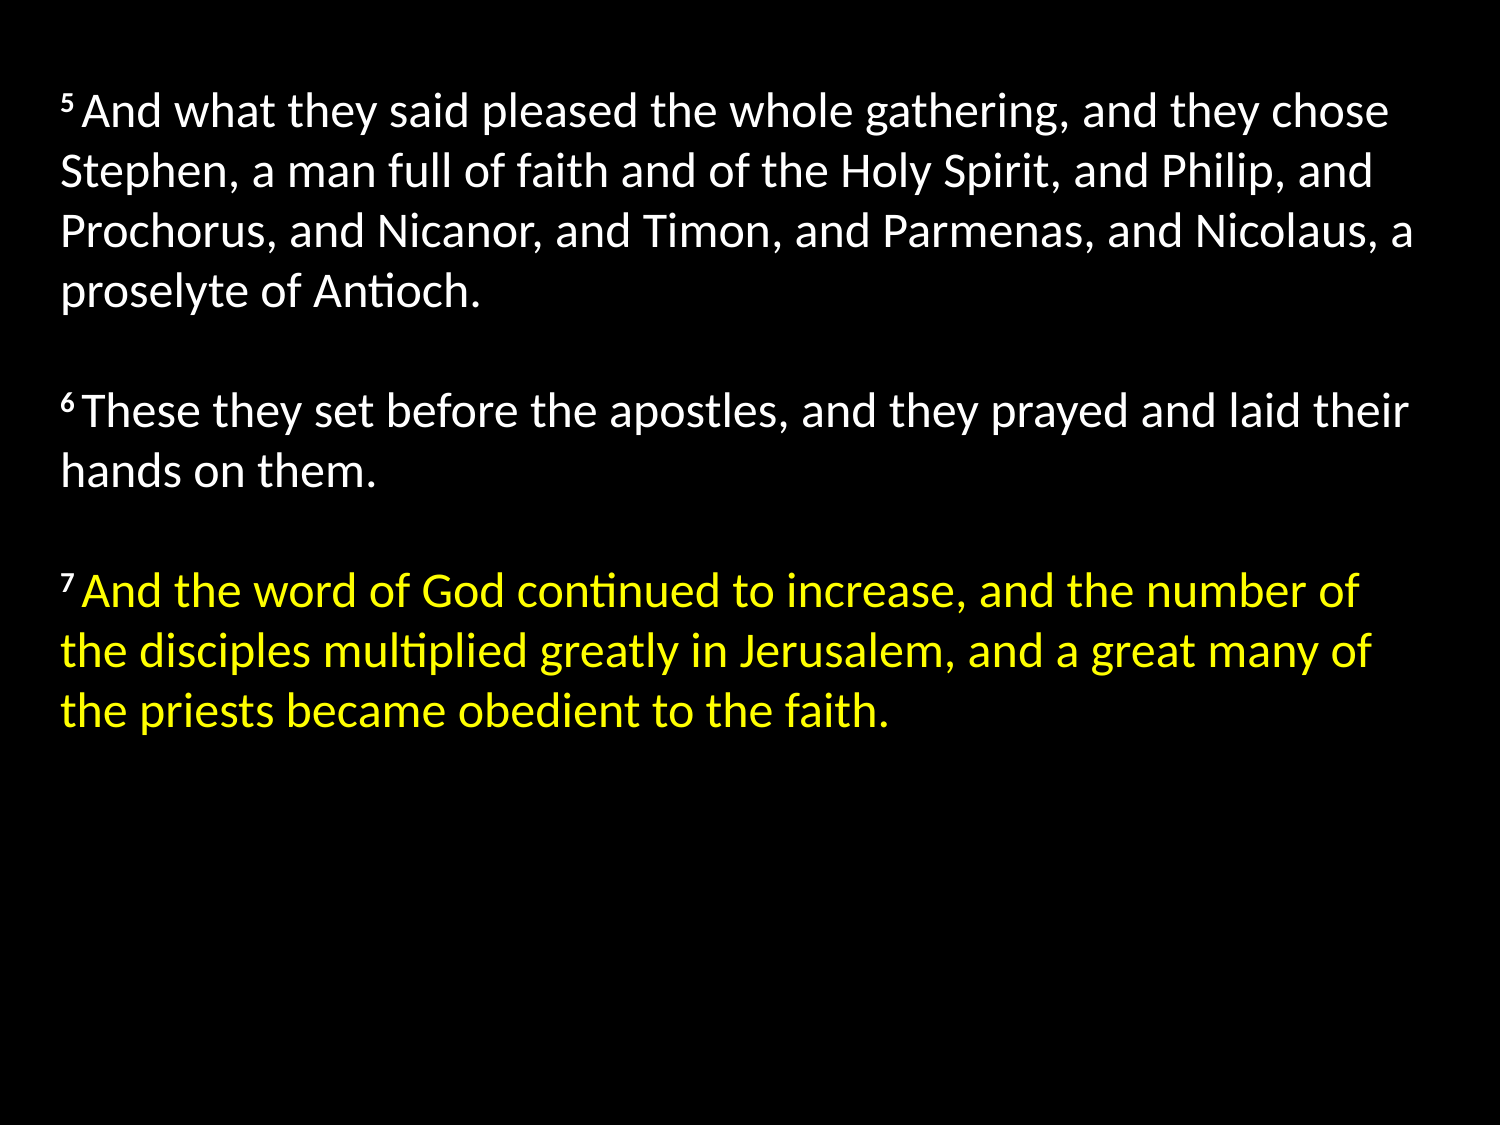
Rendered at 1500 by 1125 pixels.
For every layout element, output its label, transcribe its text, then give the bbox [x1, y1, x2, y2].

text_box 5 And what they said pleased the whole gathering, and they chose Stephen, a man full of faith and of the Holy Spirit, and Philip, and Prochorus, and Nicanor, and Timon, and Parmenas, and Nicolaus, a proselyte of Antioch. 6 These they set before the apostles, and they prayed and laid their hands on them. 7 And the word of God continued to increase, and the number of the disciples multiplied greatly in Jerusalem, and a great many of the priests became obedient to the faith. [45, 70, 1438, 745]
